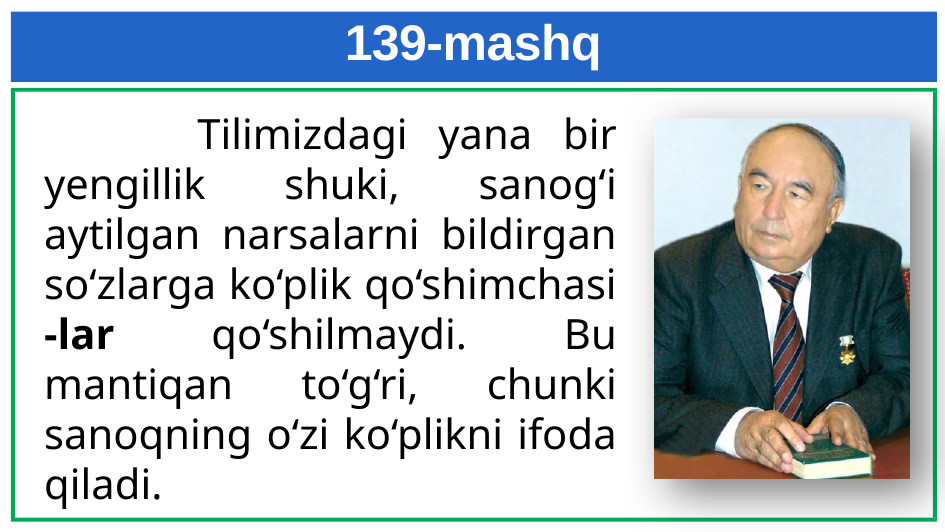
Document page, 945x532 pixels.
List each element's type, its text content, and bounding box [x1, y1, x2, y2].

text_box Tilimizdagi yana bir yengillik shuki, sanog‘i aytilgan narsalarni bildirgan so‘zlarga ko‘plik qo‘shimchasi -lar qo‘shilmaydi. Bu mantiqan to‘g‘ri, chunki sanoqning o‘zi ko‘plikni ifoda qiladi. [29, 100, 632, 516]
title 139-mashq [13, 13, 934, 77]
picture [654, 117, 910, 479]
